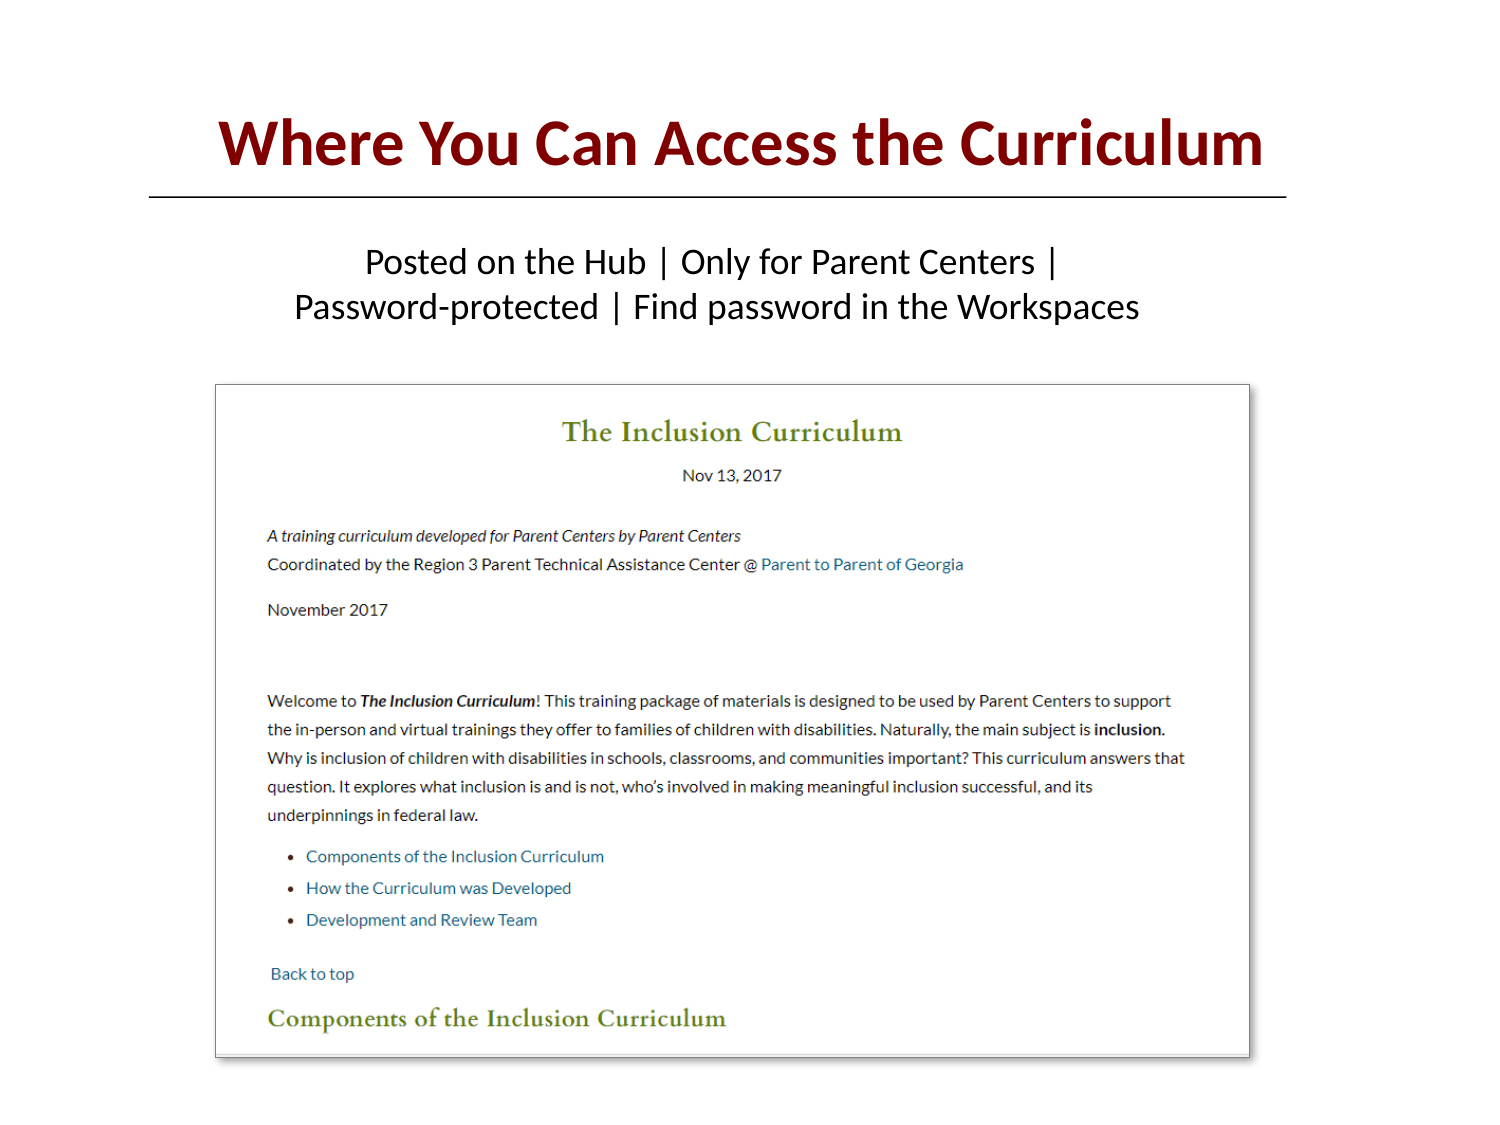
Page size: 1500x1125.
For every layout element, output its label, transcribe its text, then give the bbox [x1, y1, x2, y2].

picture [214, 384, 1250, 1058]
title Where You Can Access the Curriculum [75, 45, 1425, 229]
text_box Posted on the Hub | Only for Parent Centers | Password-protected | Find password in the Workspaces [0, 229, 1458, 335]
